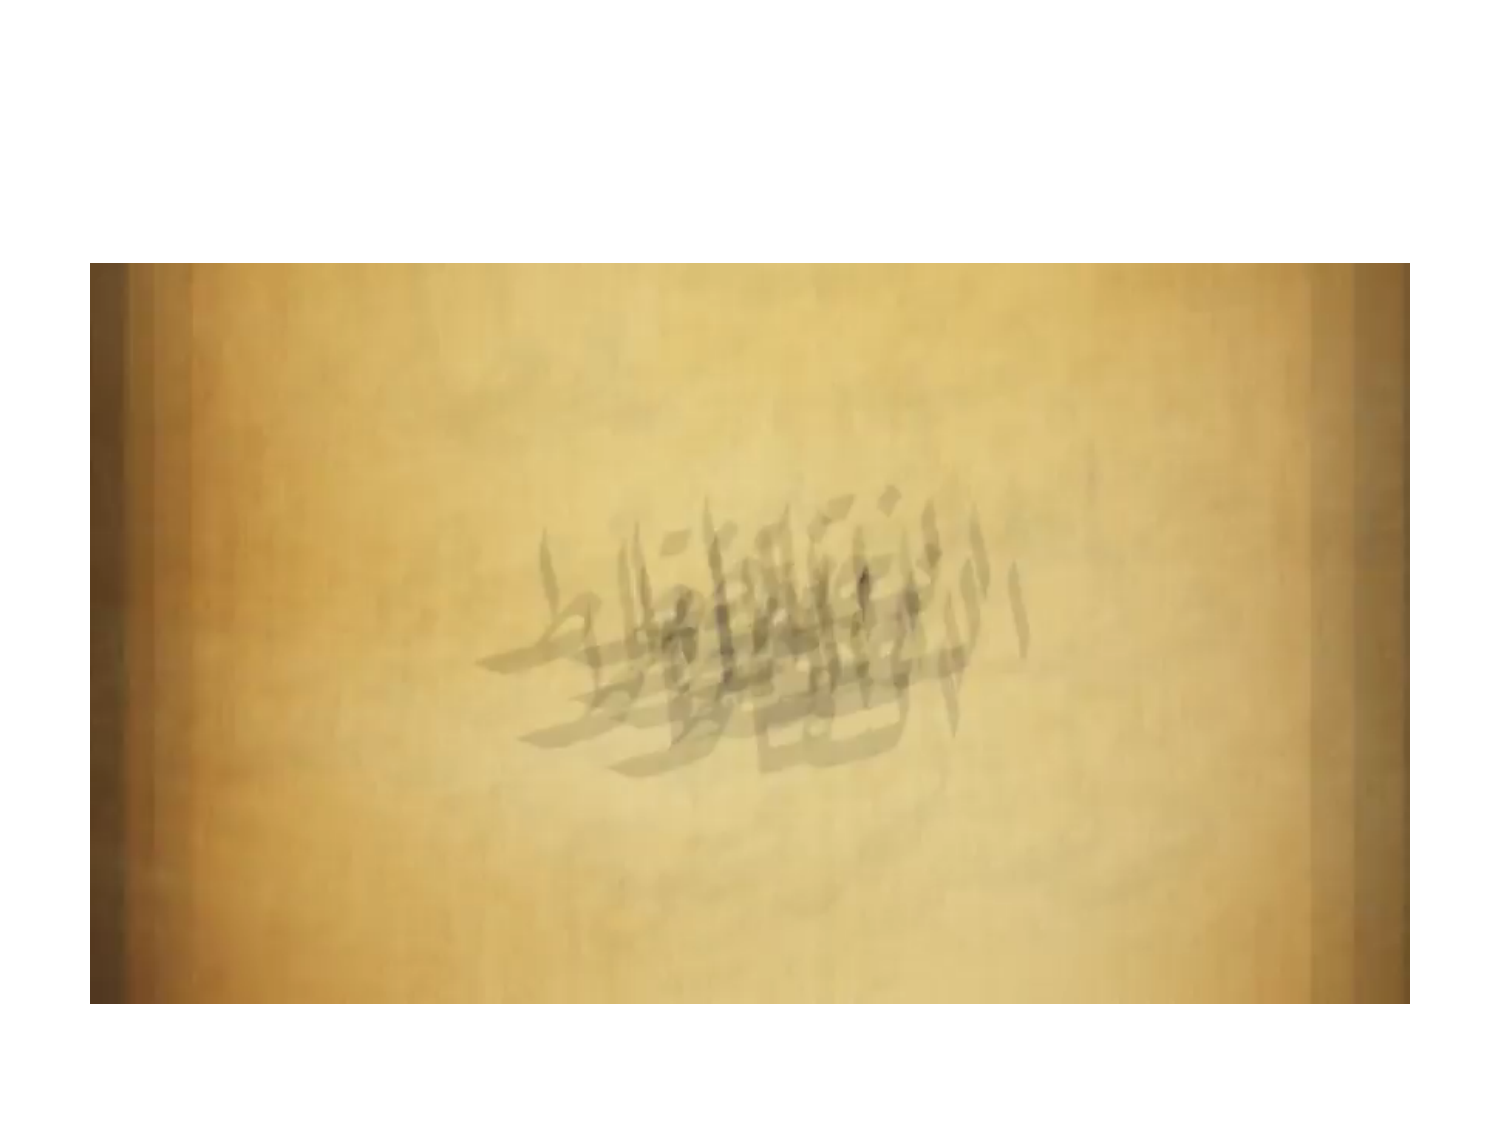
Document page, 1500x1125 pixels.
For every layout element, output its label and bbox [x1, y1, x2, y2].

list [89, 262, 1411, 1006]
